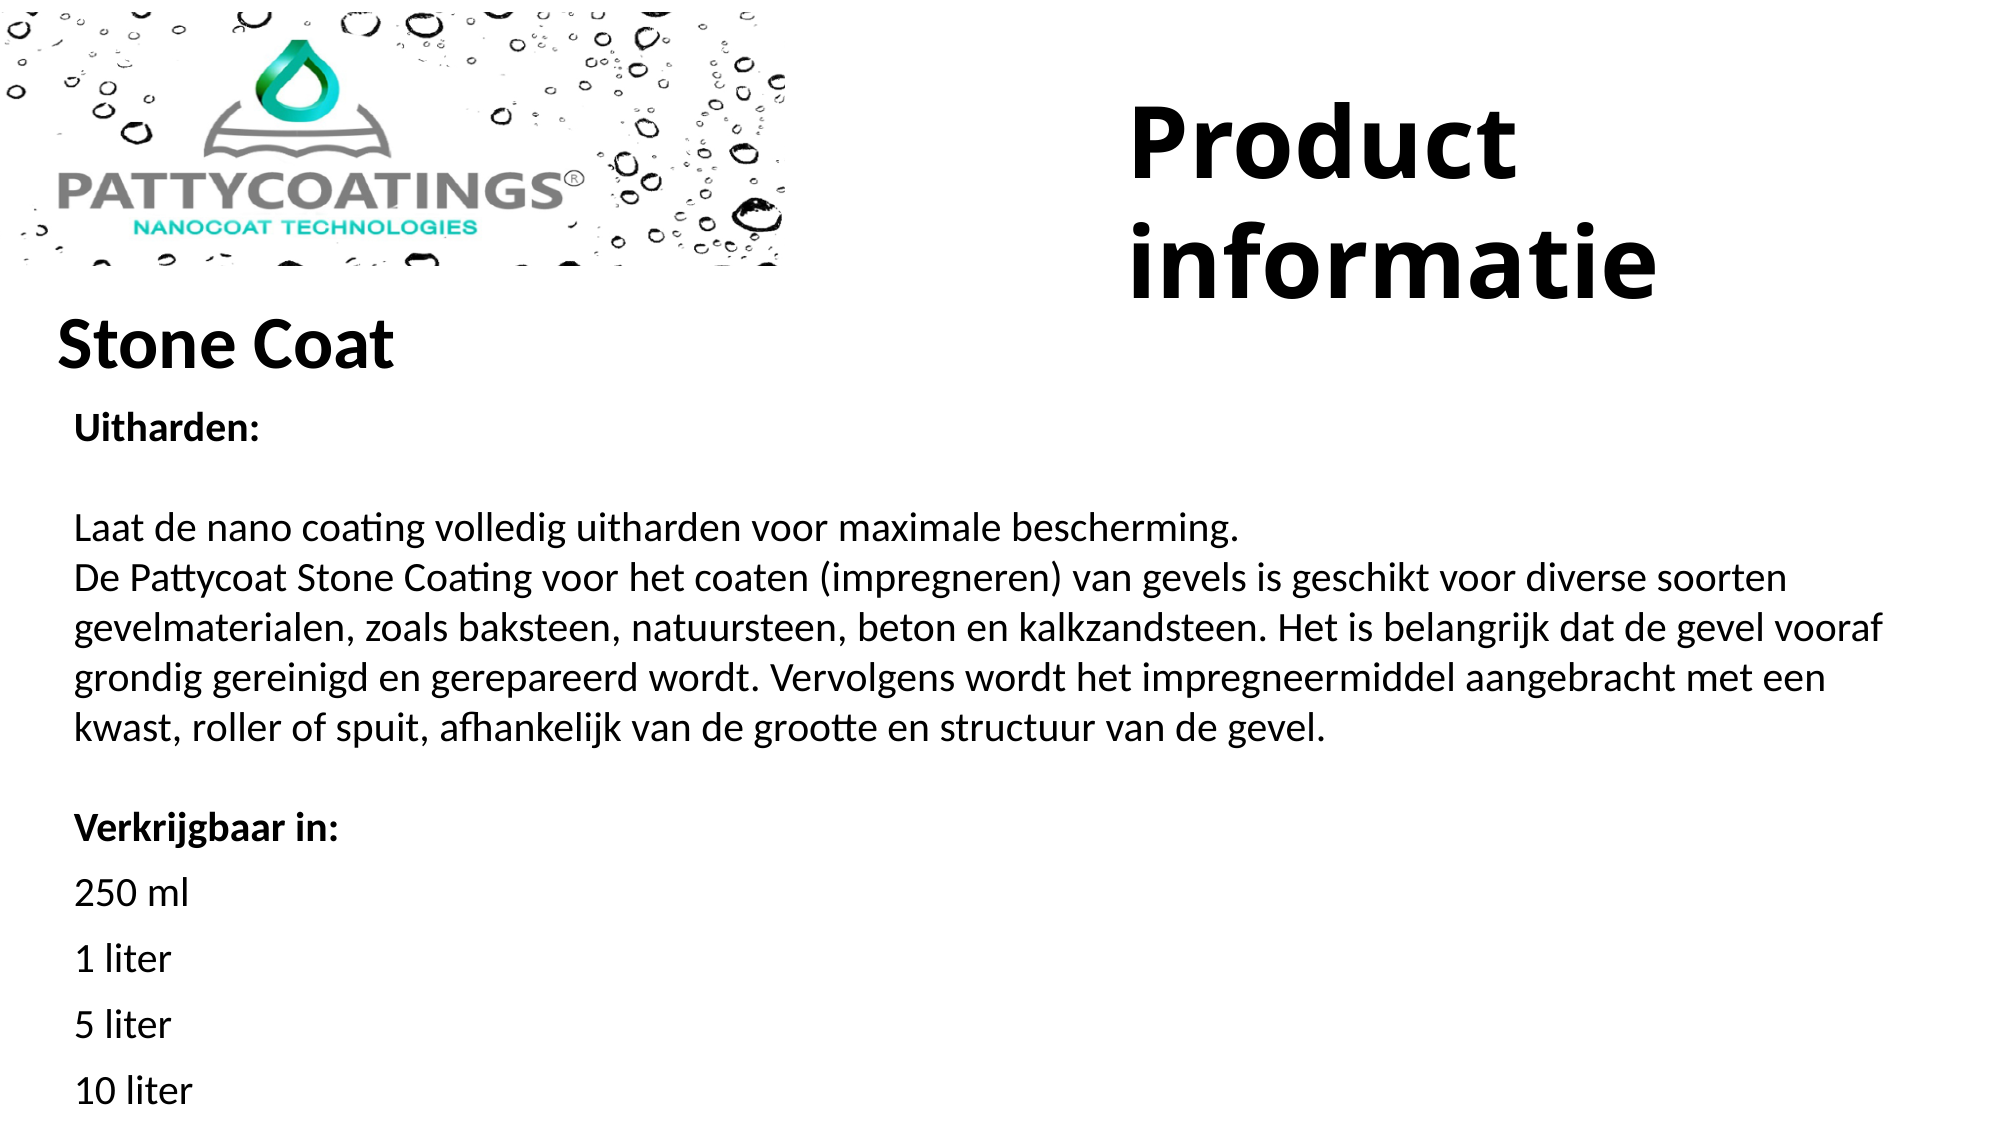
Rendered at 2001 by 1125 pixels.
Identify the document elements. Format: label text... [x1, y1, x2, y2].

picture [0, 12, 785, 267]
text_box Product informatie [1111, 70, 1897, 326]
text_box Stone Coat [43, 286, 755, 391]
text_box Uitharden: Laat de nano coating volledig uitharden voor maximale bescherming. De Pattycoat Stone Coating voor het coaten (impregneren) van gevels is geschikt voor diverse soorten gevelmaterialen, zoals baksteen, natuursteen, beton en kalkzandsteen. Het is belangrijk dat de gevel vooraf grondig gereinigd en gerepareerd wordt. Vervolgens wordt het impregneermiddel aangebracht met een kwast, roller of spuit, afhankelijk van de grootte en structuur van de gevel. Verkrijgbaar in: 250 ml 1 liter 5 liter 10 liter [59, 392, 1918, 1125]
